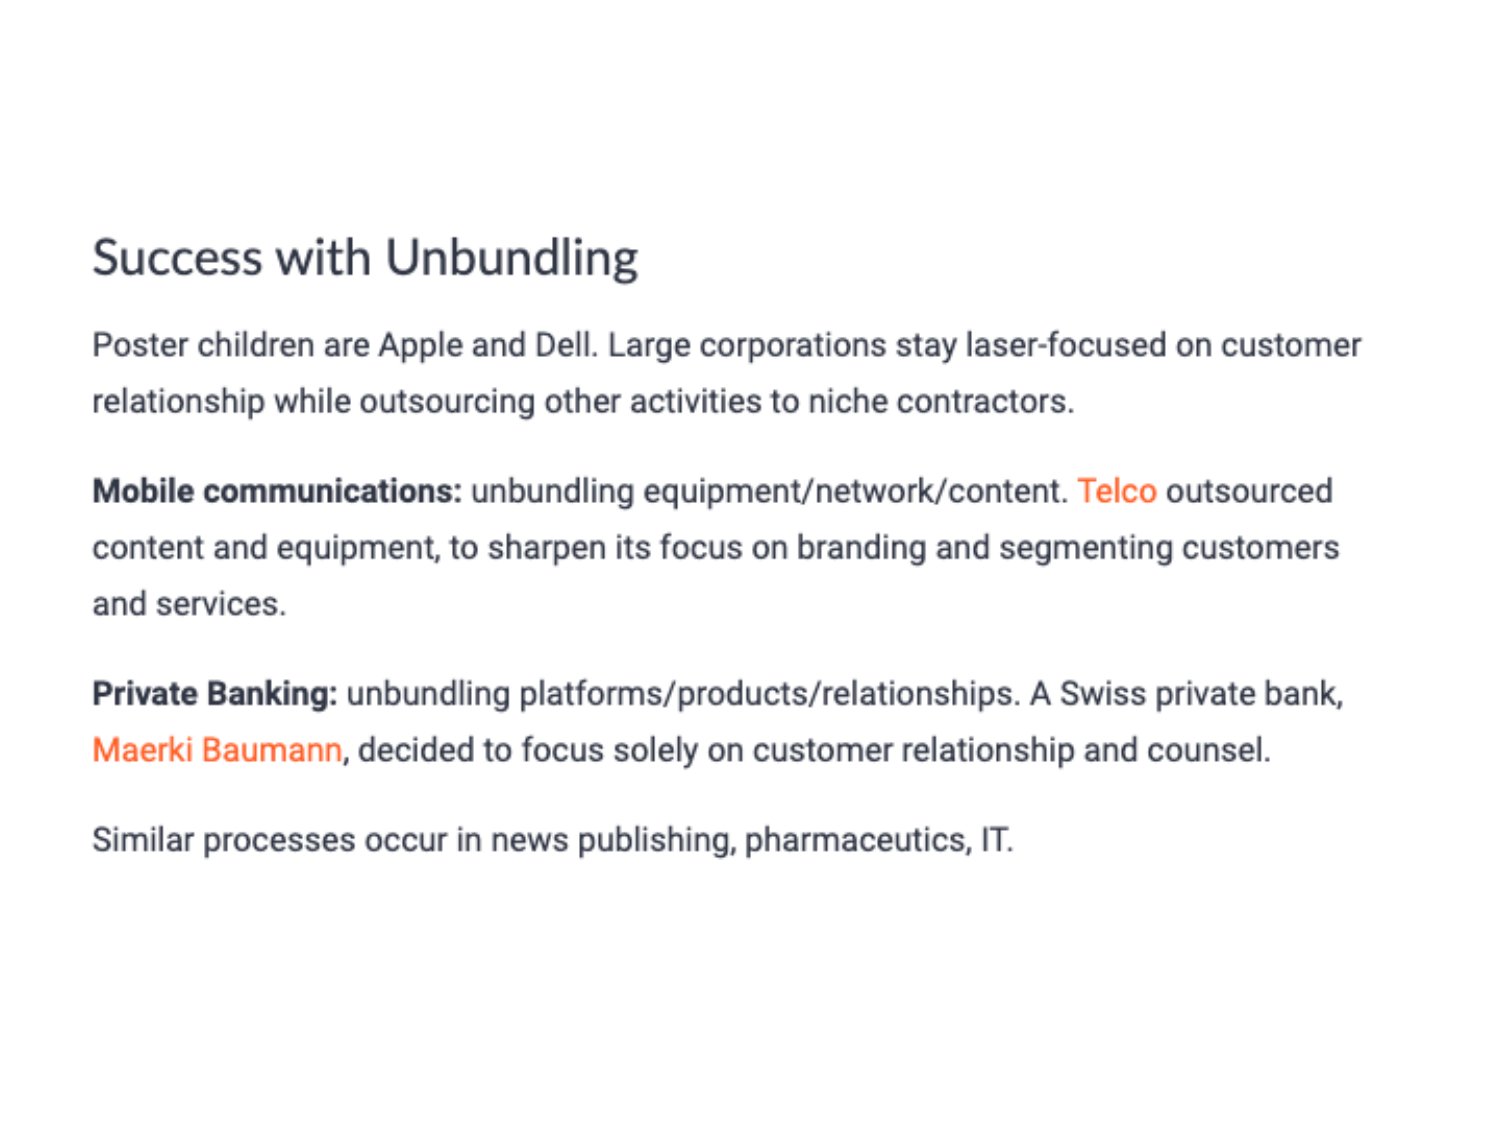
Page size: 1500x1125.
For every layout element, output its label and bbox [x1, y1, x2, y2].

picture [78, 219, 1422, 906]
